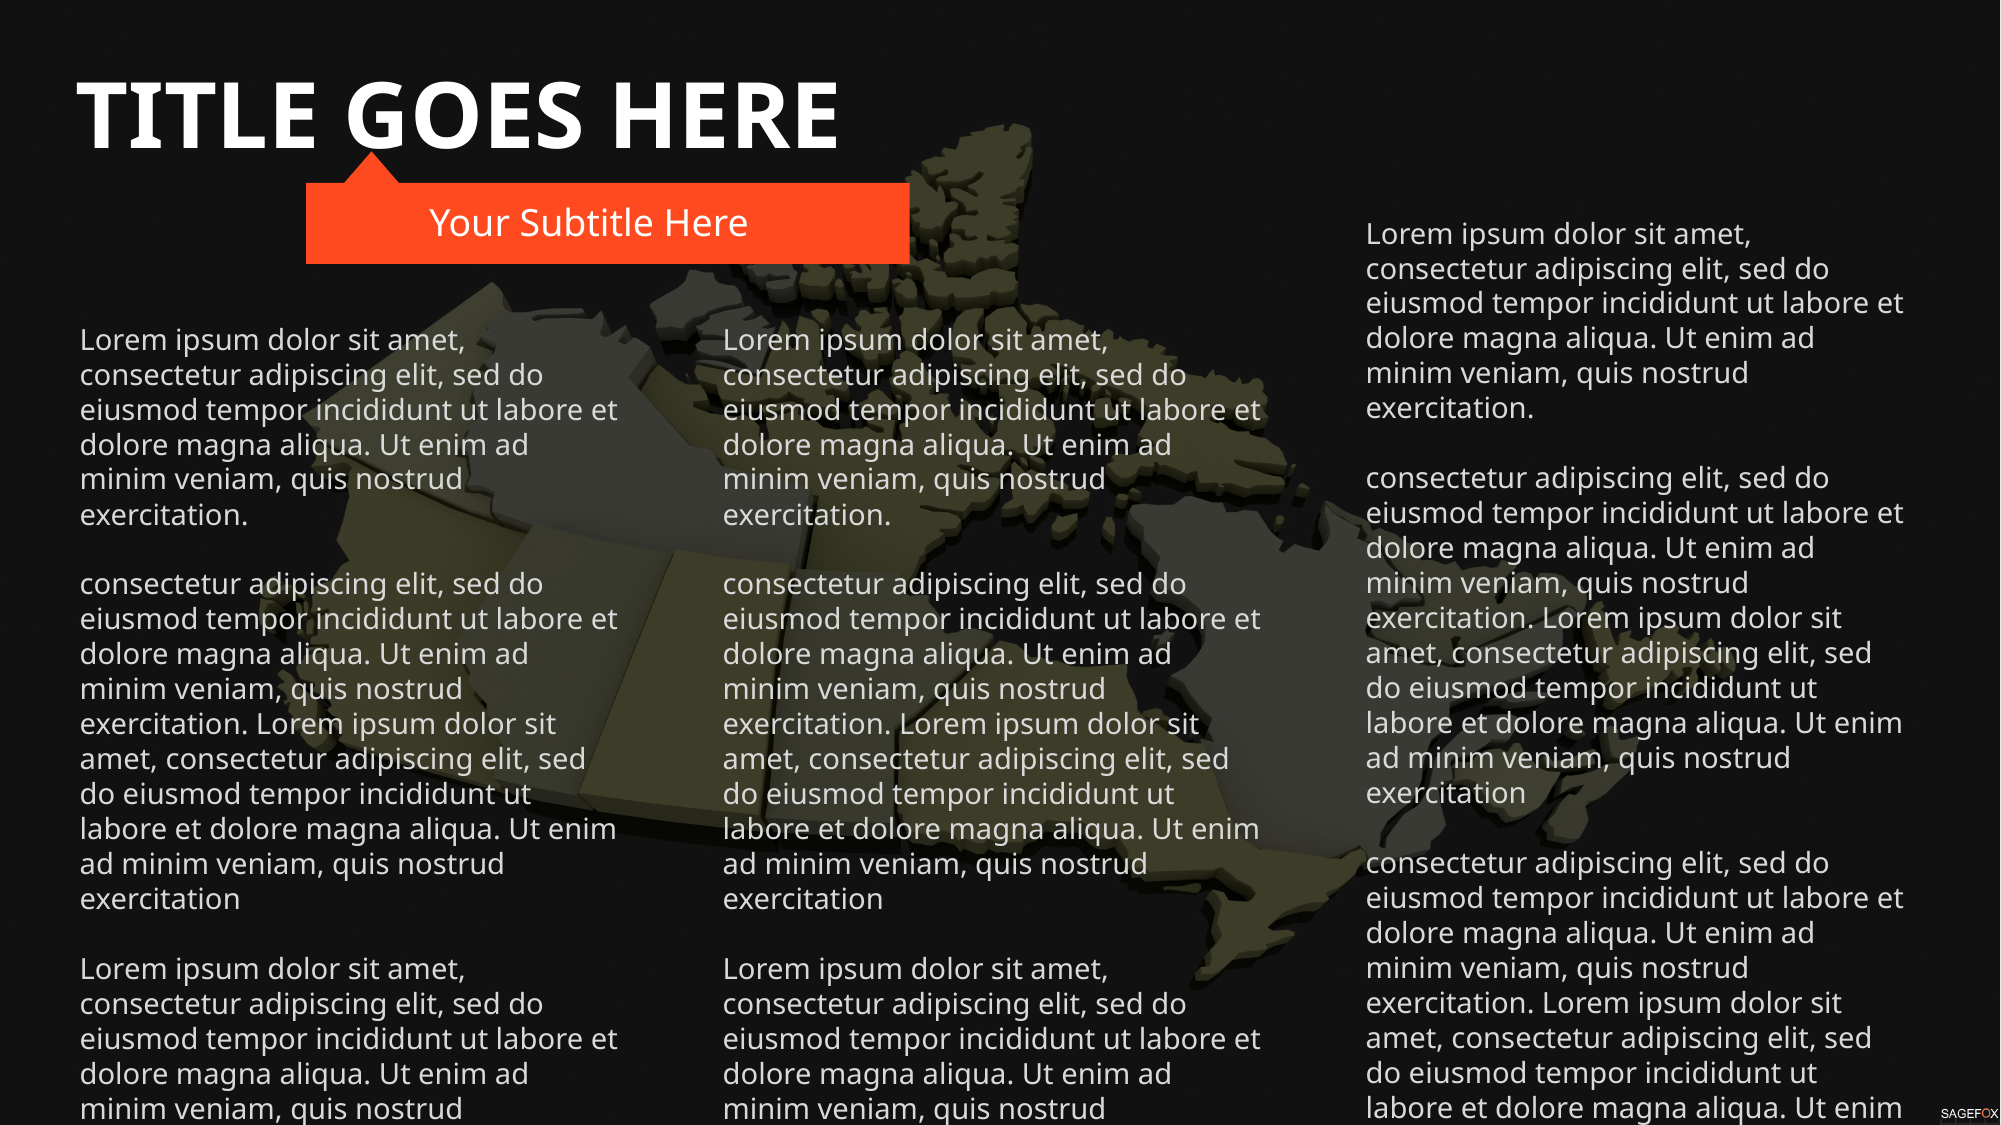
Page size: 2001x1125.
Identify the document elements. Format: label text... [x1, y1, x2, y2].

text_box Lorem ipsum dolor sit amet, consectetur adipiscing elit, sed do eiusmod tempor incididunt ut labore et dolore magna aliqua. Ut enim ad minim veniam, quis nostrud exercitation. consectetur adipiscing elit, sed do eiusmod tempor incididunt ut labore et dolore magna aliqua. Ut enim ad minim veniam, quis nostrud exercitation. Lorem ipsum dolor sit amet, consectetur adipiscing elit, sed do eiusmod tempor incididunt ut labore et dolore magna aliqua. Ut enim ad minim veniam, quis nostrud exercitation Lorem ipsum dolor sit amet, consectetur adipiscing elit, sed do eiusmod tempor incididunt ut labore et dolore magna aliqua. Ut enim ad minim veniam, quis nostrud exercitation. [64, 313, 635, 1125]
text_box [306, 151, 910, 264]
text_box TITLE GOES HERE [60, 49, 965, 175]
picture [0, 0, 2001, 1125]
text_box Lorem ipsum dolor sit amet, consectetur adipiscing elit, sed do eiusmod tempor incididunt ut labore et dolore magna aliqua. Ut enim ad minim veniam, quis nostrud exercitation. consectetur adipiscing elit, sed do eiusmod tempor incididunt ut labore et dolore magna aliqua. Ut enim ad minim veniam, quis nostrud exercitation. Lorem ipsum dolor sit amet, consectetur adipiscing elit, sed do eiusmod tempor incididunt ut labore et dolore magna aliqua. Ut enim ad minim veniam, quis nostrud exercitation Lorem ipsum dolor sit amet, consectetur adipiscing elit, sed do eiusmod tempor incididunt ut labore et dolore magna aliqua. Ut enim ad minim veniam, quis nostrud exercitation [707, 313, 1278, 1125]
text_box Lorem ipsum dolor sit amet, consectetur adipiscing elit, sed do eiusmod tempor incididunt ut labore et dolore magna aliqua. Ut enim ad minim veniam, quis nostrud exercitation. consectetur adipiscing elit, sed do eiusmod tempor incididunt ut labore et dolore magna aliqua. Ut enim ad minim veniam, quis nostrud exercitation. Lorem ipsum dolor sit amet, consectetur adipiscing elit, sed do eiusmod tempor incididunt ut labore et dolore magna aliqua. Ut enim ad minim veniam, quis nostrud exercitation consectetur adipiscing elit, sed do eiusmod tempor incididunt ut labore et dolore magna aliqua. Ut enim ad minim veniam, quis nostrud exercitation. Lorem ipsum dolor sit amet, consectetur adipiscing elit, sed do eiusmod tempor incididunt ut labore et dolore magna aliqua. Ut enim ad minim veniam, quis nostrud exercitation [1350, 207, 1921, 1125]
